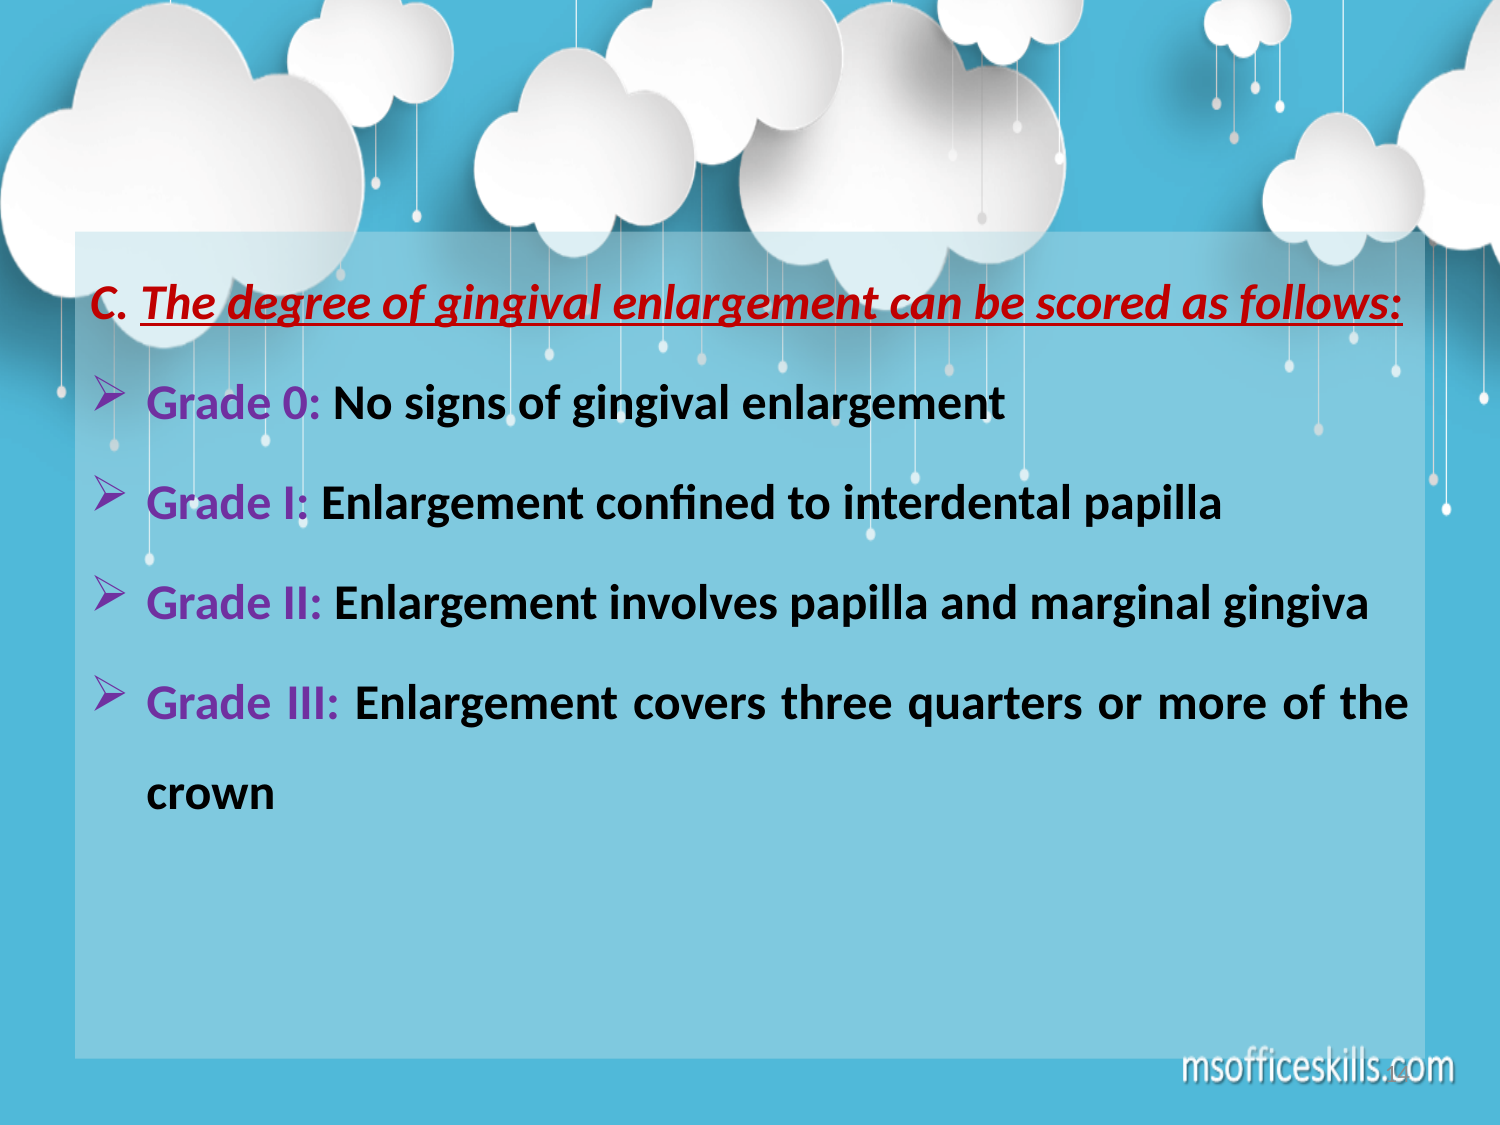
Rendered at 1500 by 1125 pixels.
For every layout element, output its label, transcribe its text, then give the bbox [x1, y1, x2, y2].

list C. The degree of gingival enlargement can be scored as follows: Grade 0: No signs of gingival enlargement Grade I: Enlargement confined to interdental papilla Grade II: Enlargement involves papilla and marginal gingiva Grade III: Enlargement covers three quarters or more of the crown [75, 231, 1425, 1059]
slide_number 14 [1074, 1042, 1425, 1103]
picture [0, 0, 1500, 1125]
